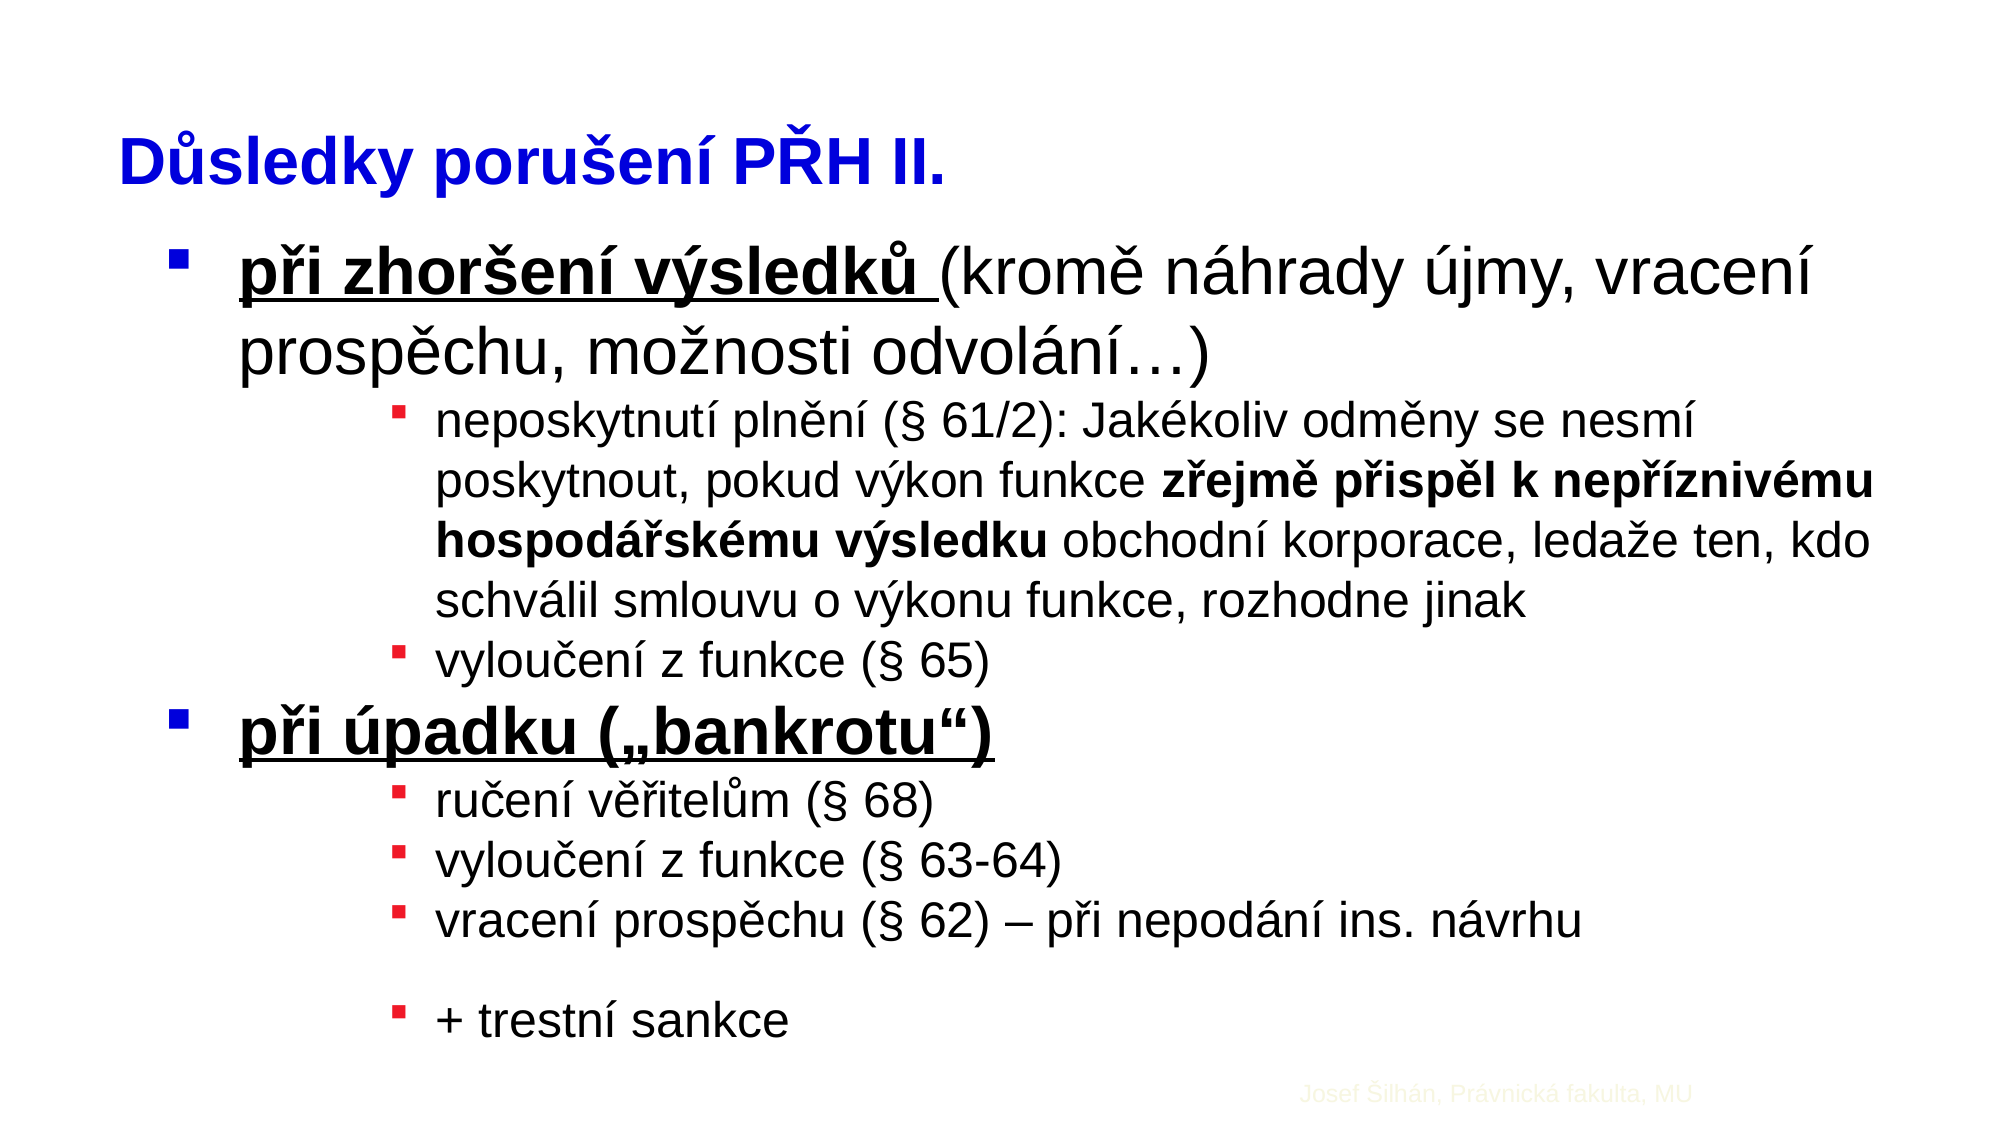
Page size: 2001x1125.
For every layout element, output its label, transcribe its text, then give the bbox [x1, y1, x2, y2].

list při zhoršení výsledků (kromě náhrady újmy, vracení prospěchu, možnosti odvolání…) neposkytnutí plnění (§ 61/2): Jakékoliv odměny se nesmí poskytnout, pokud výkon funkce zřejmě přispěl k nepříznivému hospodářskému výsledku obchodní korporace, ledaže ten, kdo schválil smlouvu o výkonu funkce, rozhodne jinak vyloučení z funkce (§ 65) při úpadku („bankrotu“) ručení věřitelům (§ 68) vyloučení z funkce (§ 63-64) vracení prospěchu (§ 62) – při nepodání ins. návrhu + trestní sankce [163, 227, 1883, 1050]
text_box Josef Šilhán, Právnická fakulta, MU [775, 1070, 1709, 1125]
title Důsledky porušení PŘH II. [118, 118, 1883, 193]
